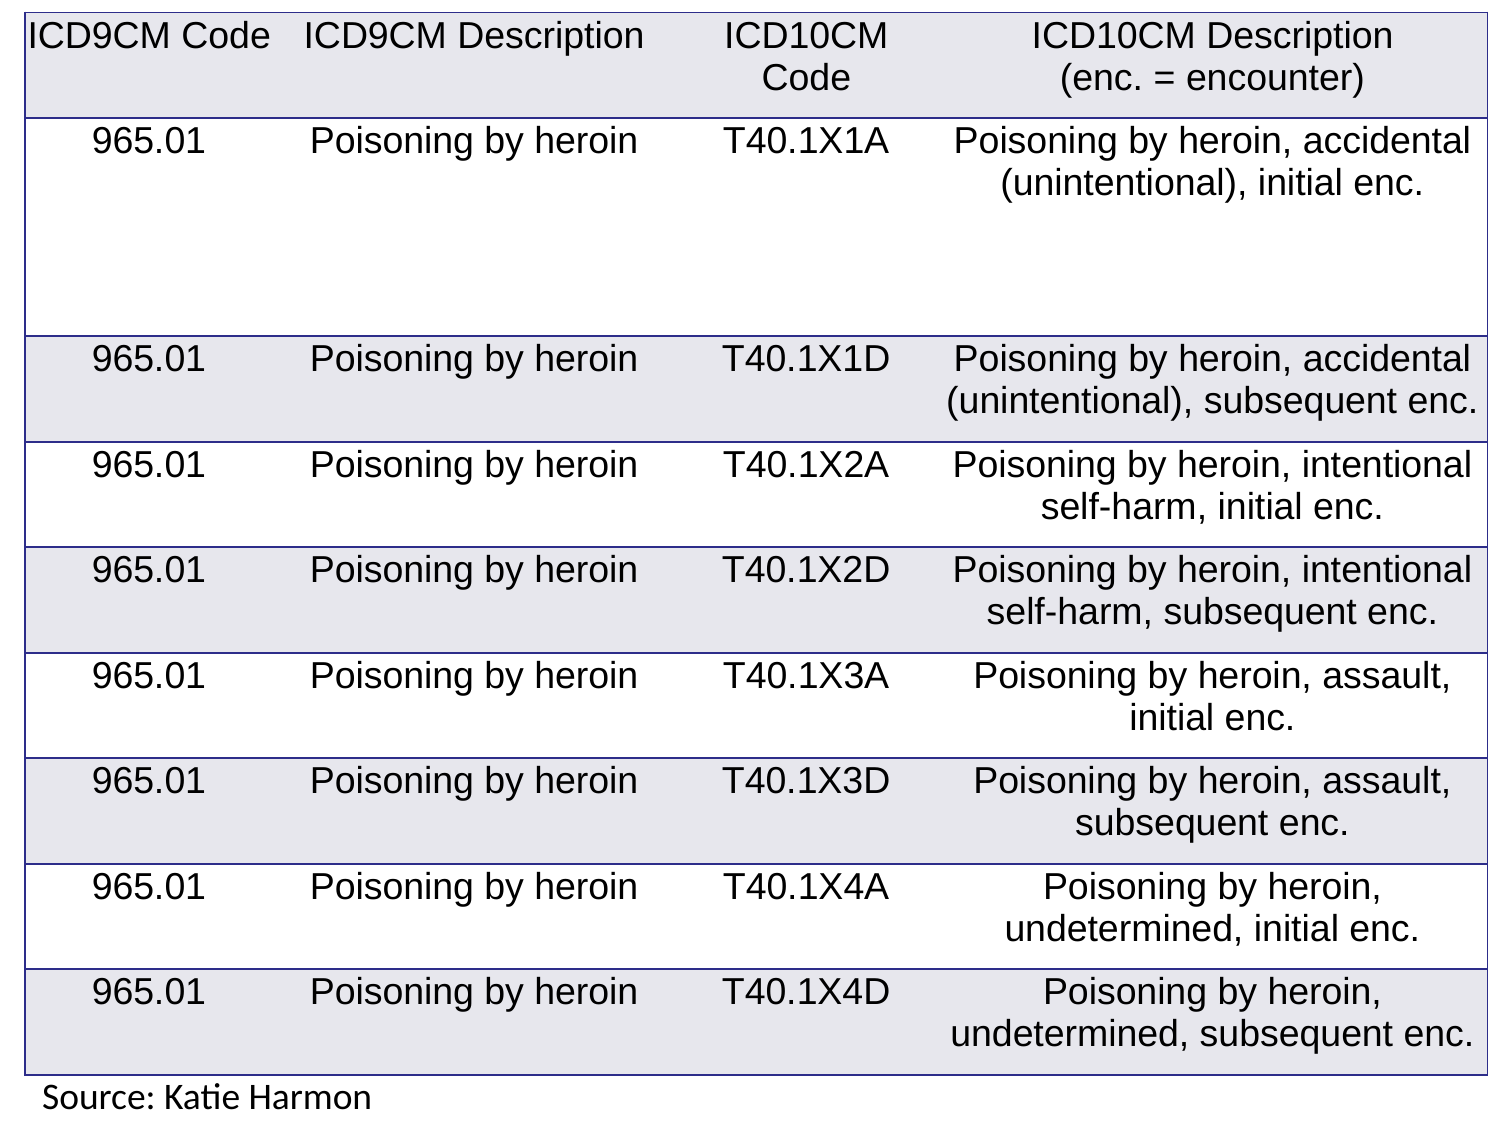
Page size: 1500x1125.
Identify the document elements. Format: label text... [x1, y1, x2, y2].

table_cell Poisoning by heroin [273, 548, 675, 652]
table_cell Poisoning by heroin [273, 759, 675, 863]
table_cell Poisoning by heroin, assault, initial enc. [937, 654, 1487, 757]
table_cell T40.1X2A [675, 443, 937, 546]
table_cell Poisoning by heroin, undetermined, subsequent enc. [937, 970, 1487, 1074]
table_cell T40.1X1A [675, 119, 937, 335]
table_cell Poisoning by heroin [273, 654, 675, 757]
table_cell T40.1X1D [675, 337, 937, 441]
table_cell Poisoning by heroin, intentional self-harm, initial enc. [937, 443, 1487, 546]
table_cell 965.01 [26, 970, 273, 1074]
table_cell T40.1X4A [675, 865, 937, 968]
table_cell 965.01 [26, 759, 273, 863]
table_cell Poisoning by heroin, undetermined, initial enc. [937, 865, 1487, 968]
table_cell 965.01 [26, 654, 273, 757]
table_header ICD10CM Code [675, 13, 937, 117]
table_cell Poisoning by heroin, intentional self-harm, subsequent enc. [937, 548, 1487, 652]
table_cell Poisoning by heroin [273, 119, 675, 335]
table_cell 965.01 [26, 337, 273, 441]
table_header ICD9CM Code [26, 13, 273, 117]
table_cell 965.01 [26, 443, 273, 546]
table_cell Poisoning by heroin [273, 337, 675, 441]
table_cell T40.1X2D [675, 548, 937, 652]
table_cell 965.01 [26, 119, 273, 335]
table_cell 965.01 [26, 865, 273, 968]
table_cell Poisoning by heroin [273, 443, 675, 546]
table_cell Poisoning by heroin [273, 970, 675, 1074]
table_cell Poisoning by heroin [273, 865, 675, 968]
table_cell T40.1X4D [675, 970, 937, 1074]
table_cell Poisoning by heroin, accidental (unintentional), initial enc. [937, 119, 1487, 335]
table_cell T40.1X3D [675, 759, 937, 863]
text_box Source: Katie Harmon [27, 1064, 388, 1125]
table_header ICD9CM Description [273, 13, 675, 117]
table_cell T40.1X3A [675, 654, 937, 757]
table_cell Poisoning by heroin, assault, subsequent enc. [937, 759, 1487, 863]
table_header ICD10CM Description (enc. = encounter) [937, 13, 1487, 117]
table_cell Poisoning by heroin, accidental (unintentional), subsequent enc. [937, 337, 1487, 441]
table_cell 965.01 [26, 548, 273, 652]
